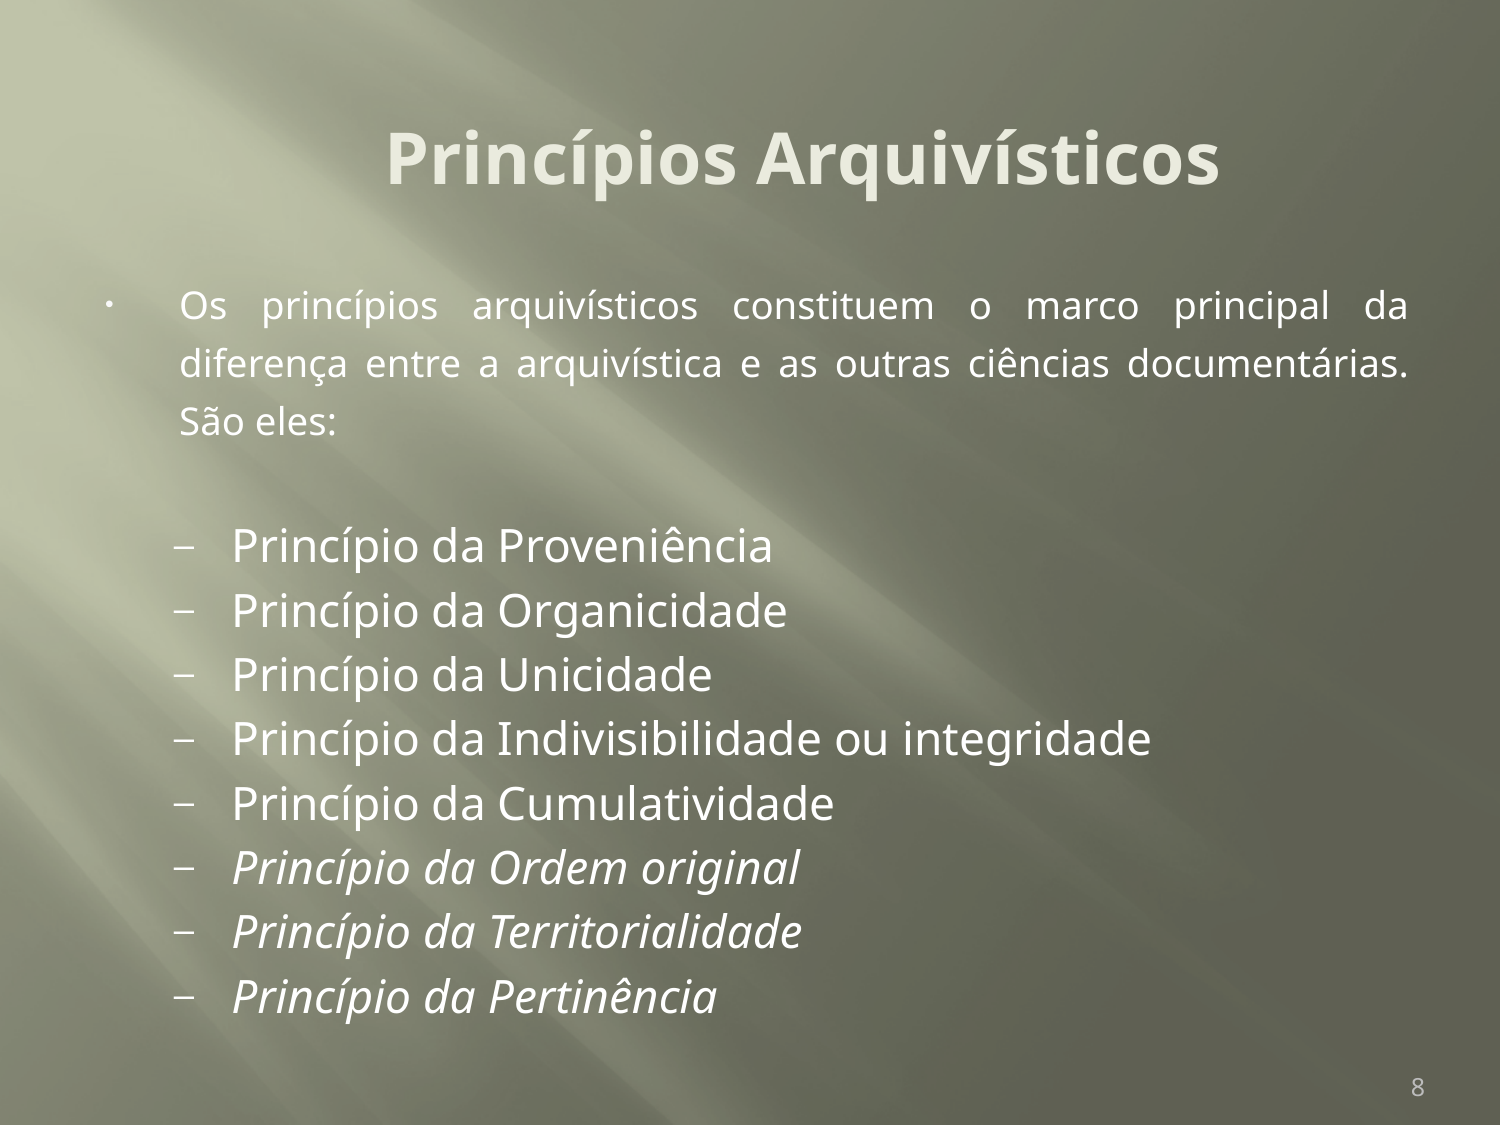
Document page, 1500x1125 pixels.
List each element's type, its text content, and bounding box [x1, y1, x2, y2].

slide_number 8 [1299, 1052, 1425, 1113]
list Os princípios arquivísticos constituem o marco principal da diferença entre a arquivística e as outras ciências documentárias. São eles: Princípio da Proveniência Princípio da Organicidade Princípio da Unicidade Princípio da Indivisibilidade ou integridade Princípio da Cumulatividade Princípio da Ordem original Princípio da Territorialidade Princípio da Pertinência [75, 262, 1425, 1035]
title Princípios Arquivísticos [185, 105, 1421, 262]
